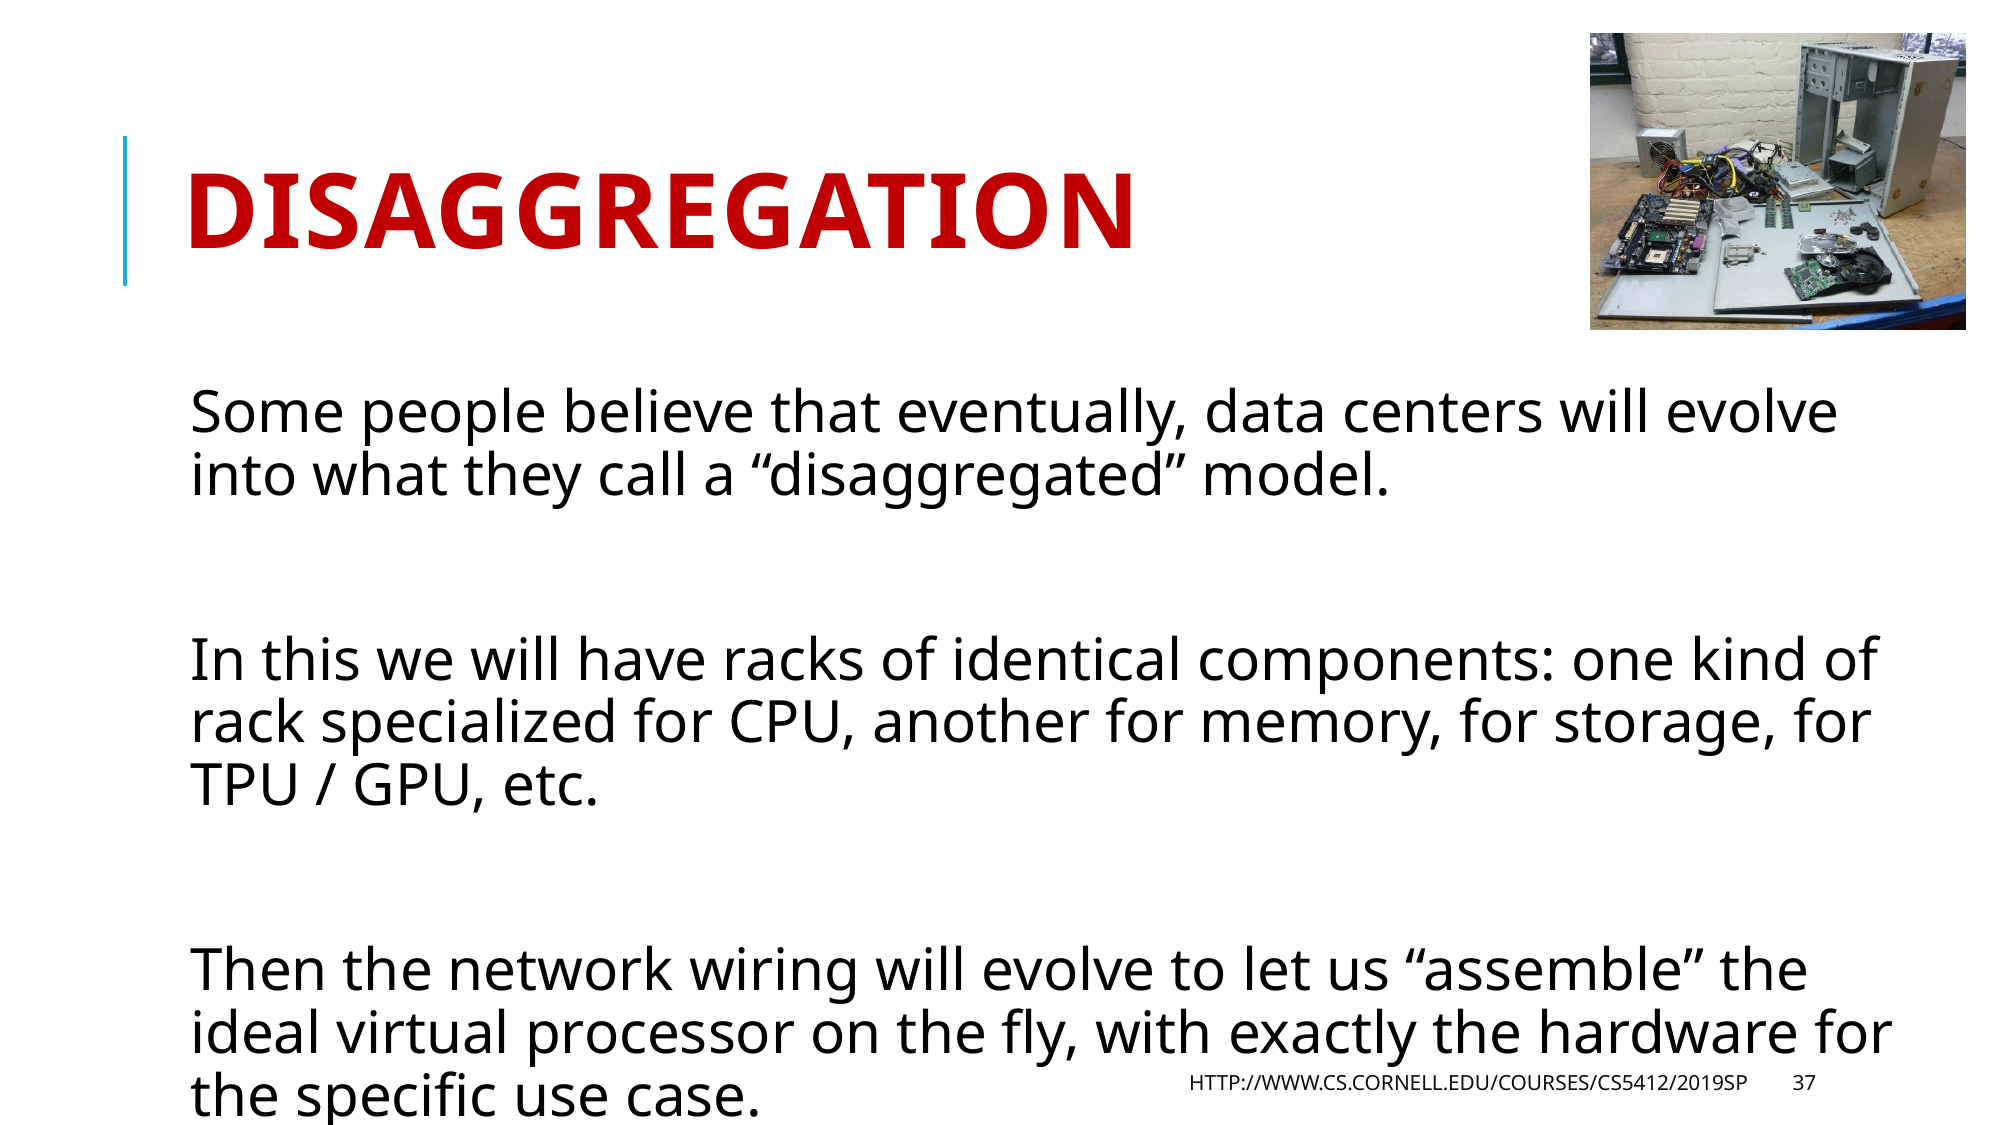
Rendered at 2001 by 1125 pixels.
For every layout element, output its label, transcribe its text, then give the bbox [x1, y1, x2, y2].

title Disaggregation [168, 96, 1938, 342]
slide_number 37 [1777, 1061, 1938, 1107]
picture [1589, 33, 1966, 331]
list Some people believe that eventually, data centers will evolve into what they call a “disaggregated” model. In this we will have racks of identical components: one kind of rack specialized for CPU, another for memory, for storage, for TPU / GPU, etc. Then the network wiring will evolve to let us “assemble” the ideal virtual processor on the fly, with exactly the hardware for the specific use case. [168, 375, 1938, 1035]
footer http://www.cs.cornell.edu/courses/cs5412/2019sp [794, 1061, 1763, 1107]
